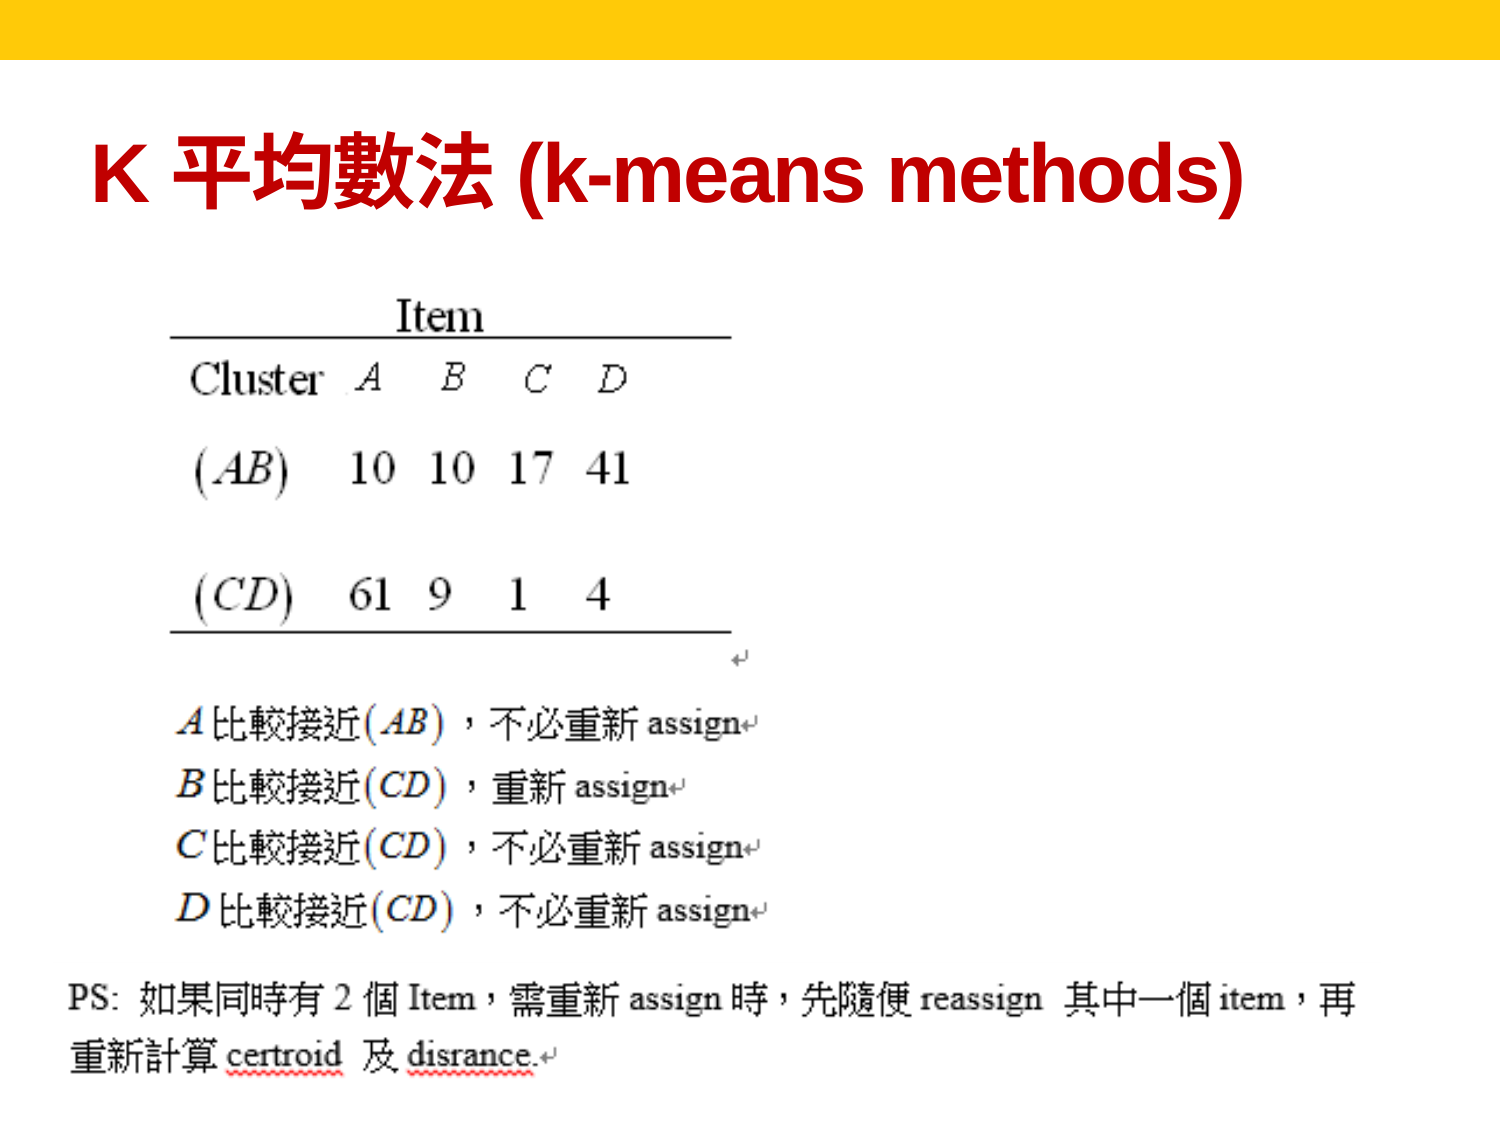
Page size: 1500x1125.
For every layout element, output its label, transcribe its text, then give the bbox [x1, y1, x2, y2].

title K平均數法(k-means methods) [75, 87, 1425, 250]
picture [52, 961, 1381, 1083]
picture [159, 266, 821, 945]
